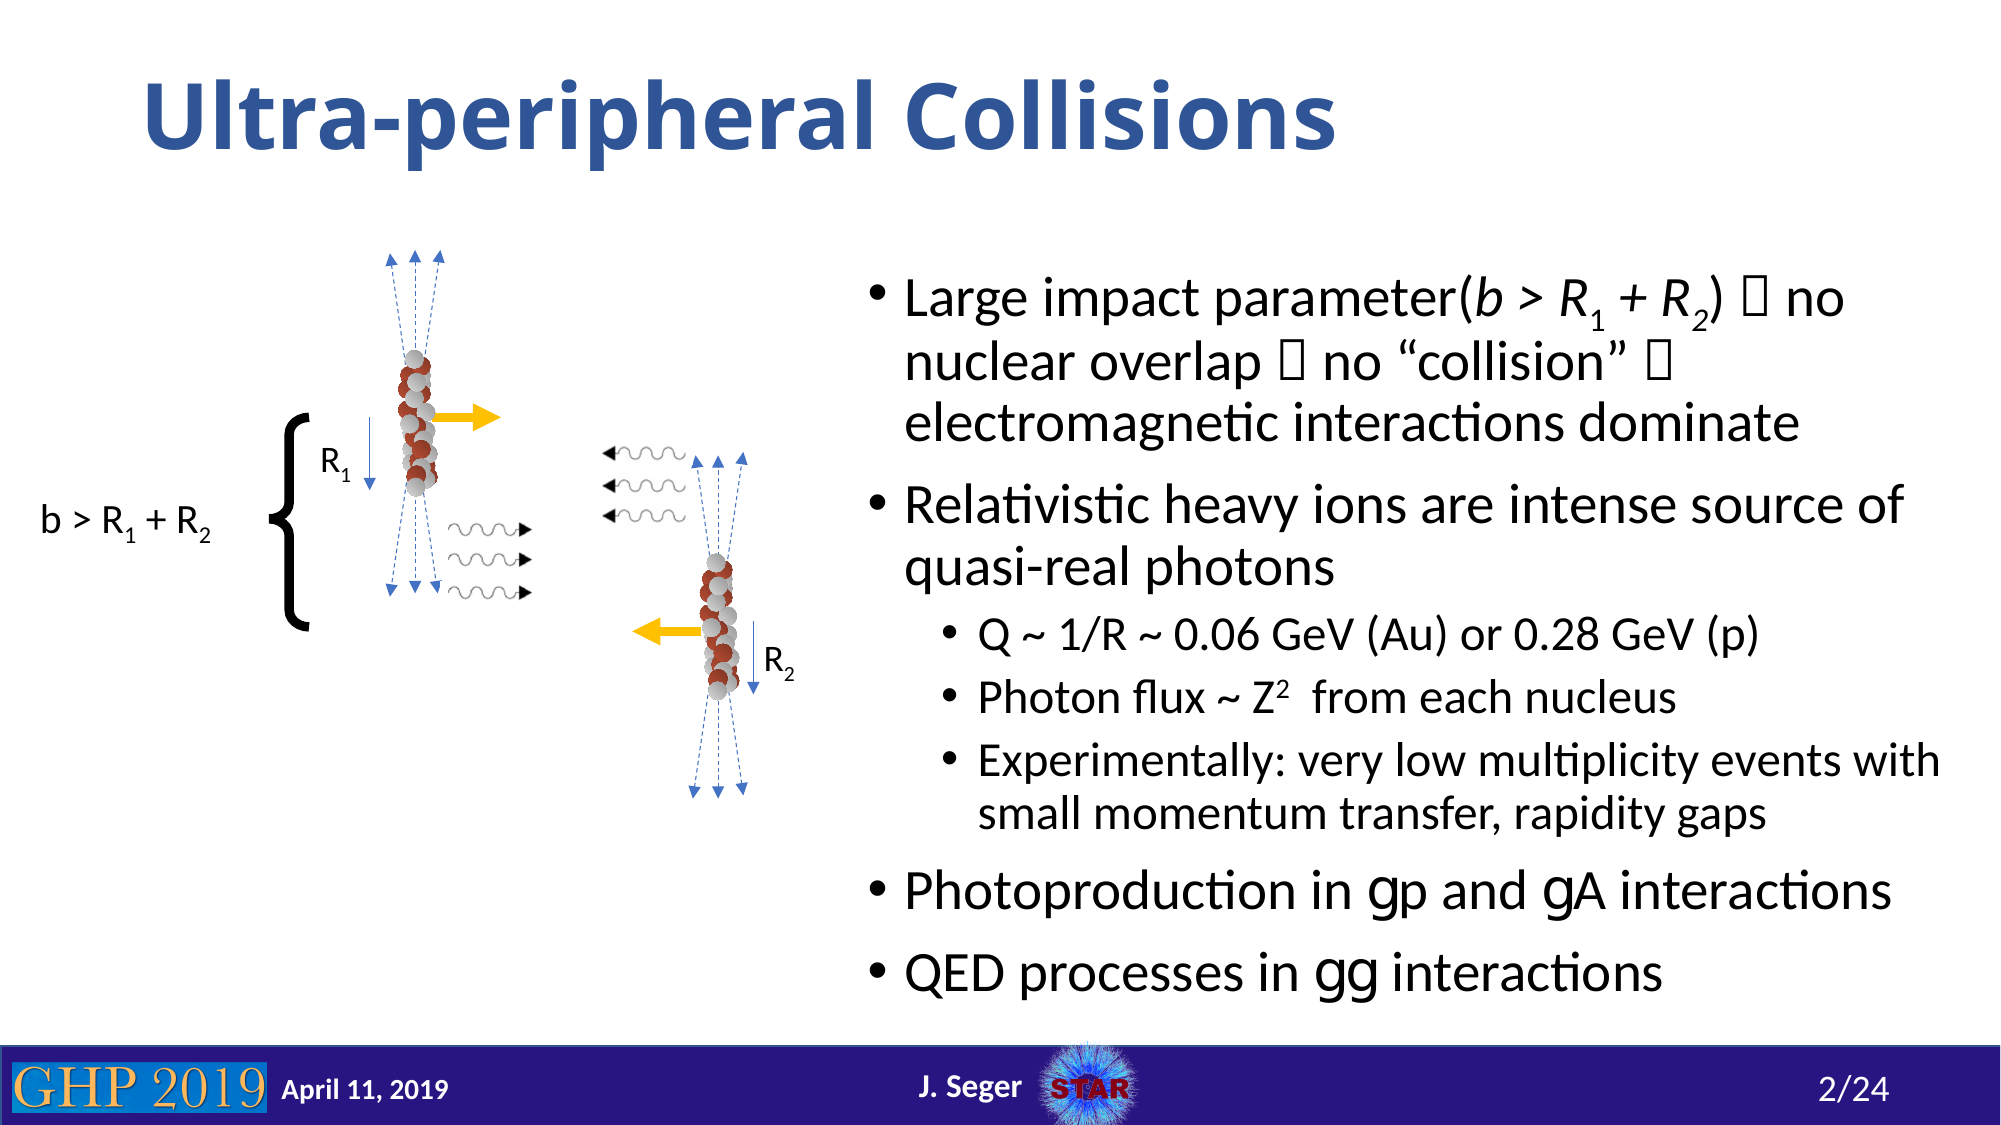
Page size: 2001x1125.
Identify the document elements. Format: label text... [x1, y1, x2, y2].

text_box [24, 249, 805, 799]
title Ultra-peripheral Collisions [125, 10, 1850, 229]
footer J. Seger [903, 1056, 1077, 1113]
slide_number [266, 1057, 554, 1118]
picture [12, 1062, 266, 1113]
picture [1013, 1029, 1163, 1125]
list Large impact parameter(b > R1 + R2)  no nuclear overlap  no “collision”  electromagnetic interactions dominate Relativistic heavy ions are intense source of quasi-real photons Q ~ 1/R ~ 0.06 GeV (Au) or 0.28 GeV (p) Photon flux ~ Z2 from each nucleus Experimentally: very low multiplicity events with small momentum transfer, rapidity gaps Photoproduction in gp and gA interactions QED processes in gg interactions [852, 253, 1992, 1013]
